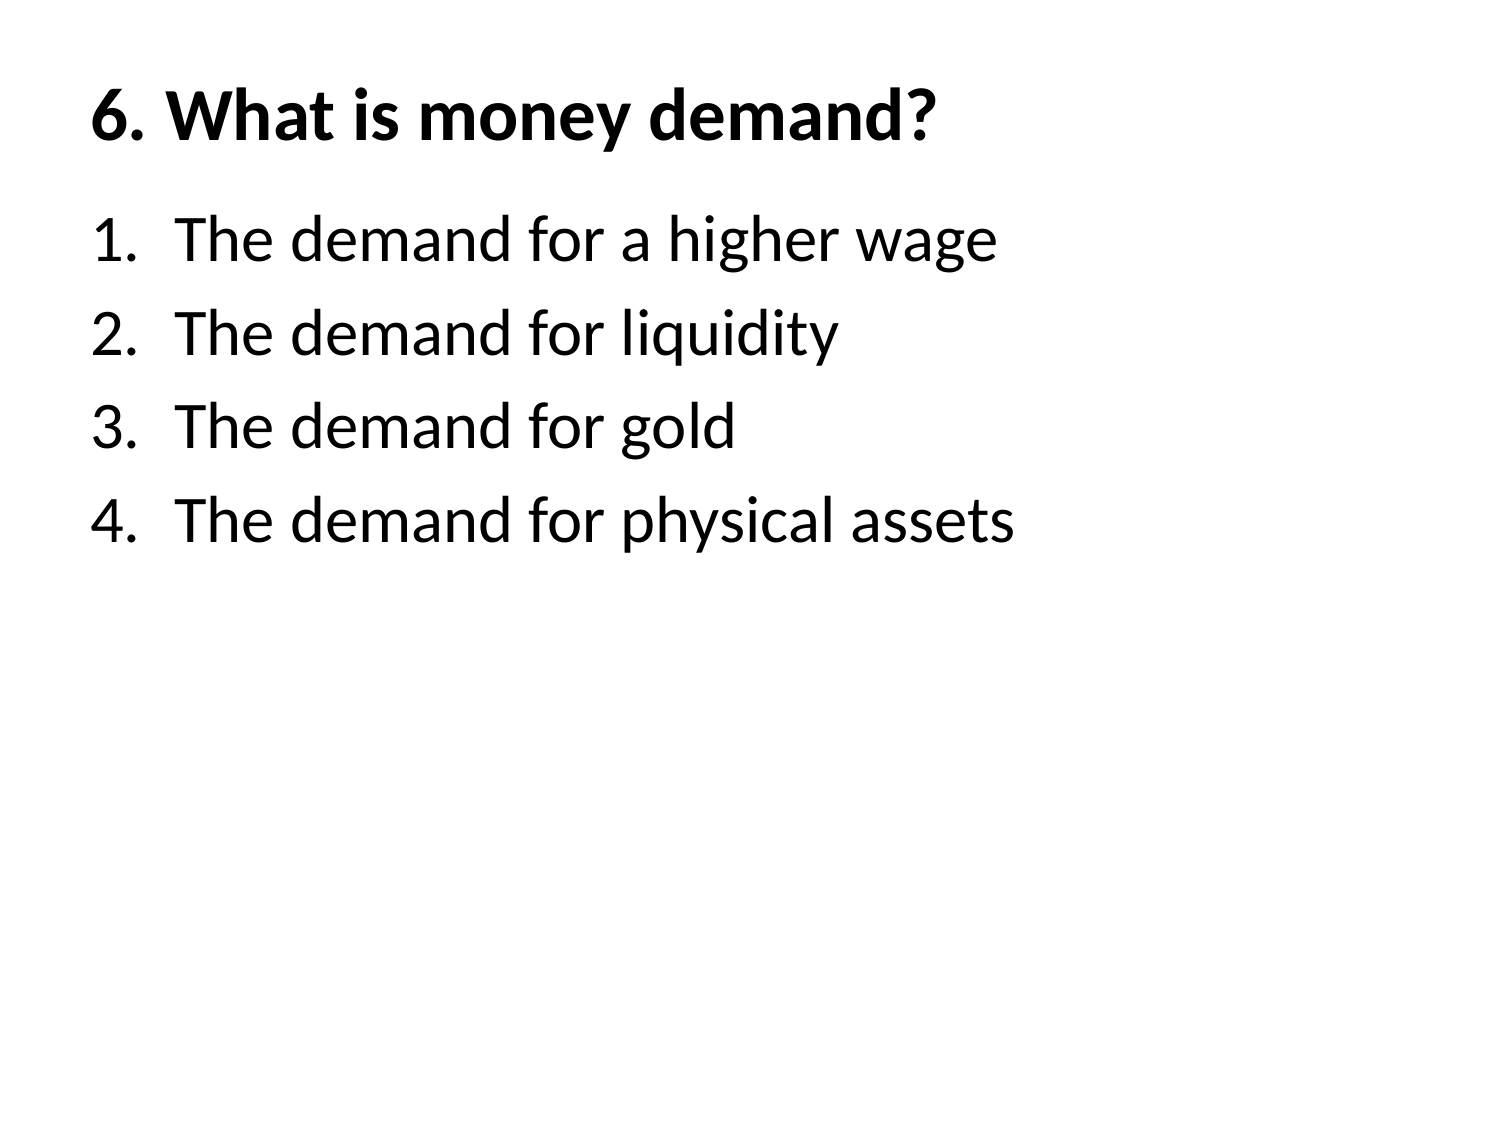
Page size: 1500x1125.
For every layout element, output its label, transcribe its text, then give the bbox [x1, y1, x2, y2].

list The demand for a higher wage The demand for liquidity The demand for gold The demand for physical assets [75, 187, 1113, 600]
title 6. What is money demand? [75, 45, 1438, 175]
